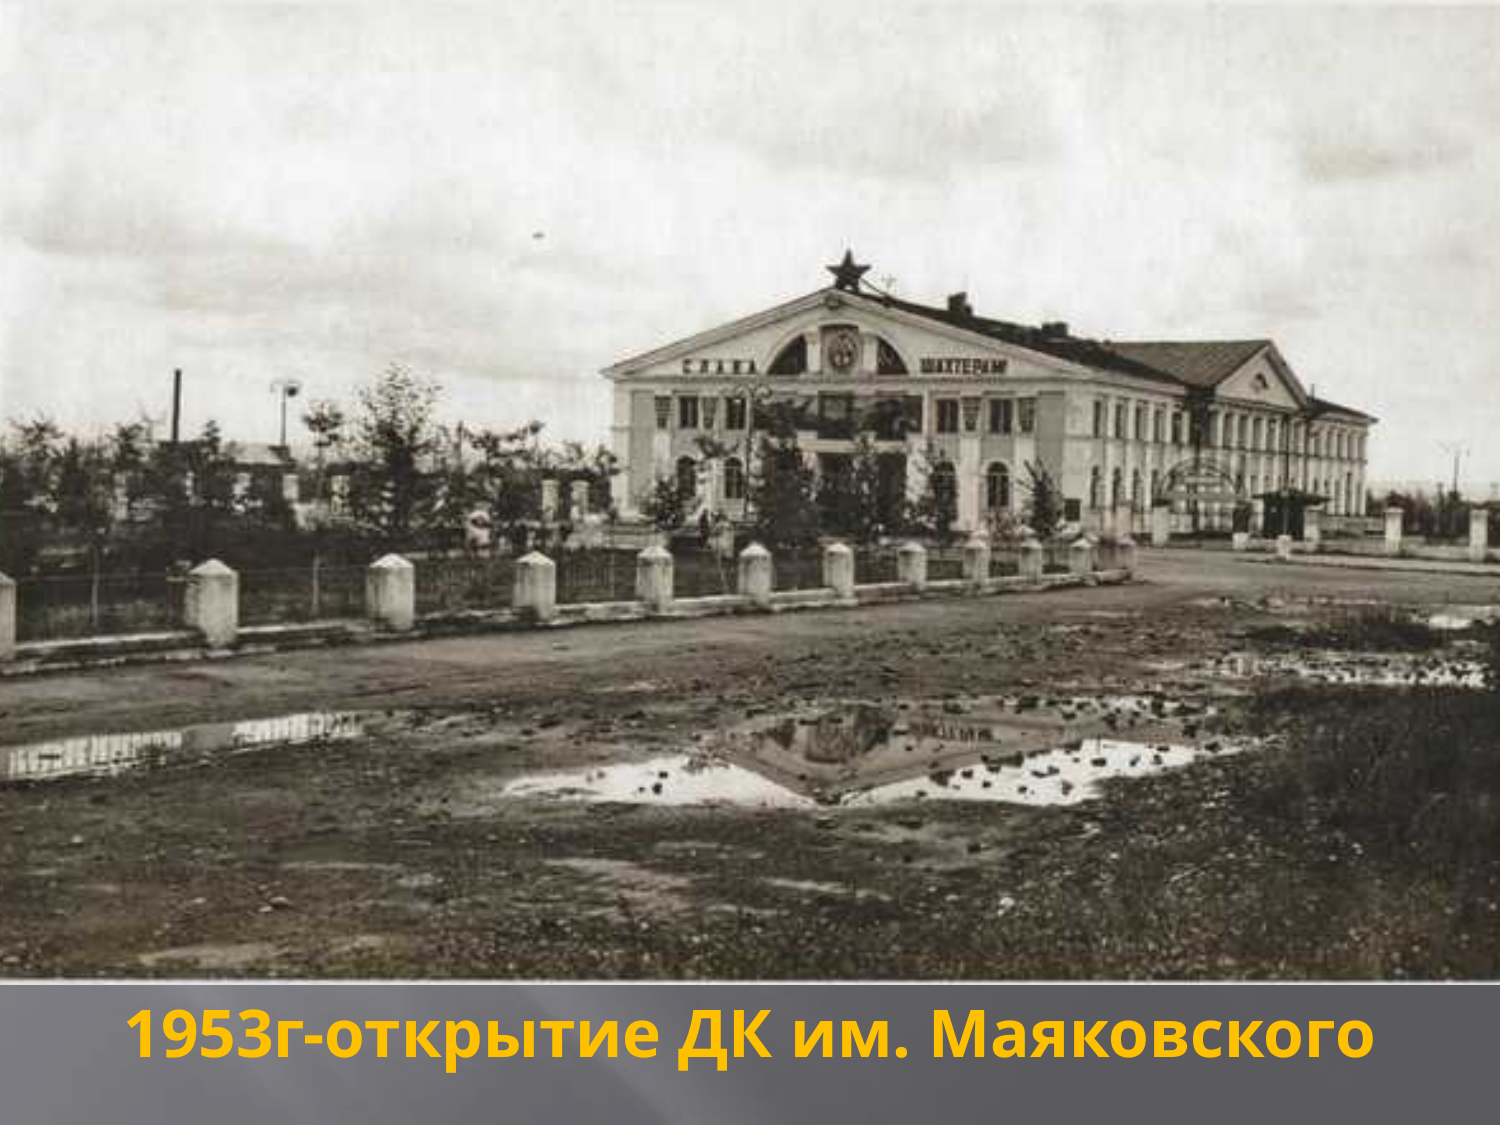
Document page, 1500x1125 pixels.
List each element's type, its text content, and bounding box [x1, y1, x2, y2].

picture [0, 0, 1500, 985]
text_box 1953г-открытие ДК им. Маяковского [0, 985, 1500, 1125]
